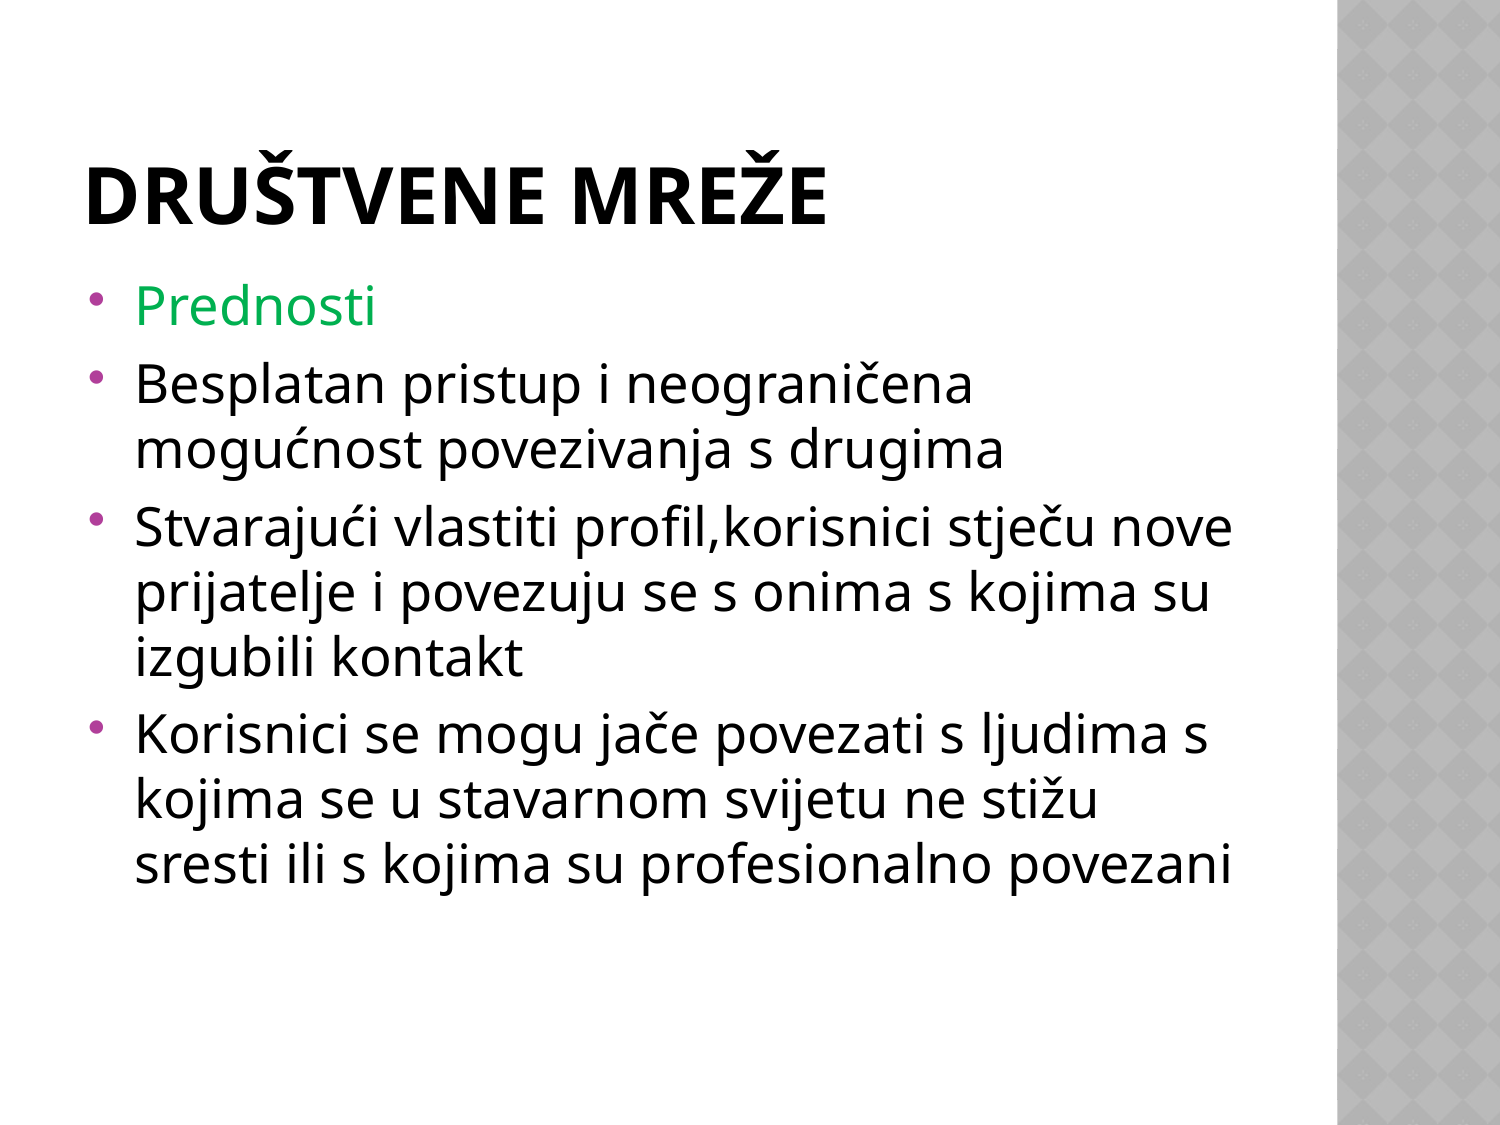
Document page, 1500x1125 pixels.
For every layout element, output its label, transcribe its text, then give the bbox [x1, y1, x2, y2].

title Društvene mreže [75, 52, 1263, 240]
list Prednosti Besplatan pristup i neograničena mogućnost povezivanja s drugima Stvarajući vlastiti profil,korisnici stječu nove prijatelje i povezuju se s onima s kojima su izgubili kontakt Korisnici se mogu jače povezati s ljudima s kojima se u stavarnom svijetu ne stižu sresti ili s kojima su profesionalno povezani [75, 264, 1263, 1059]
